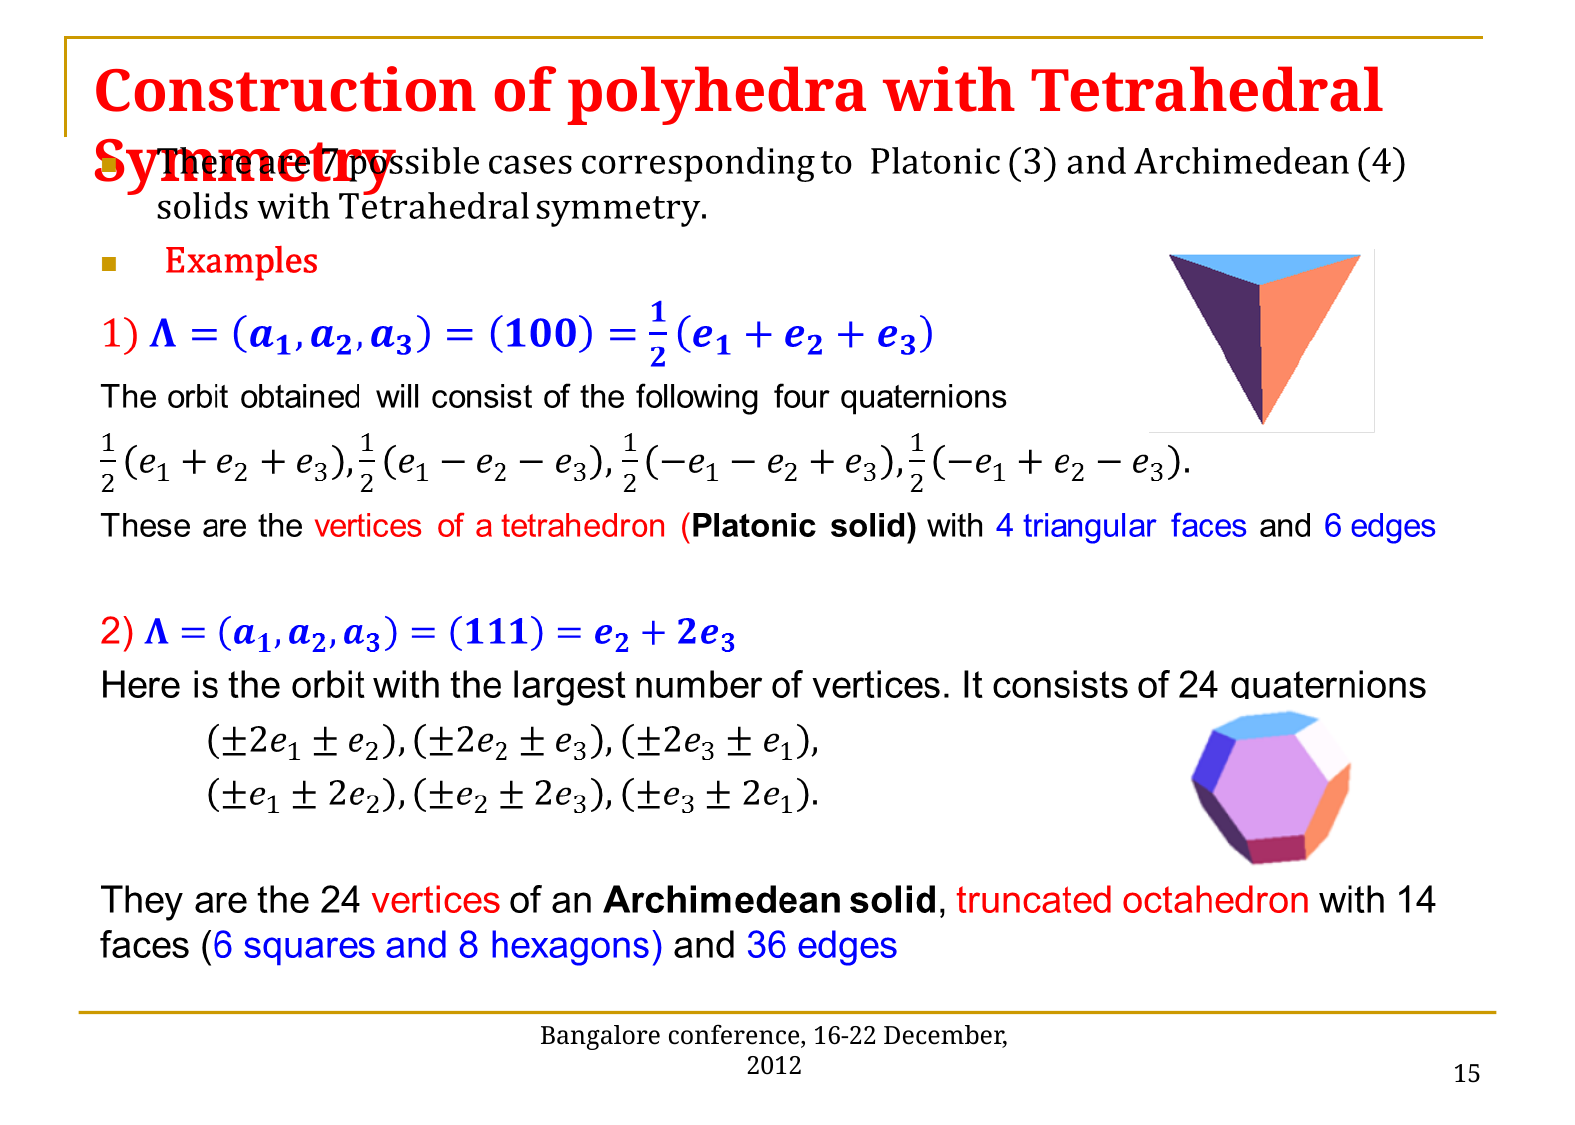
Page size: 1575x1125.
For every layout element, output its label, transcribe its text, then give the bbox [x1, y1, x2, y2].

picture [1187, 699, 1366, 876]
picture [1149, 249, 1376, 433]
title Construction of polyhedra with Tetrahedral Symmetry [78, 45, 1497, 138]
slide_number 15 [1437, 1037, 1497, 1100]
footer Bangalore conference, 16-22 December, 2012 [525, 1012, 1024, 1088]
list [75, 125, 1493, 1019]
